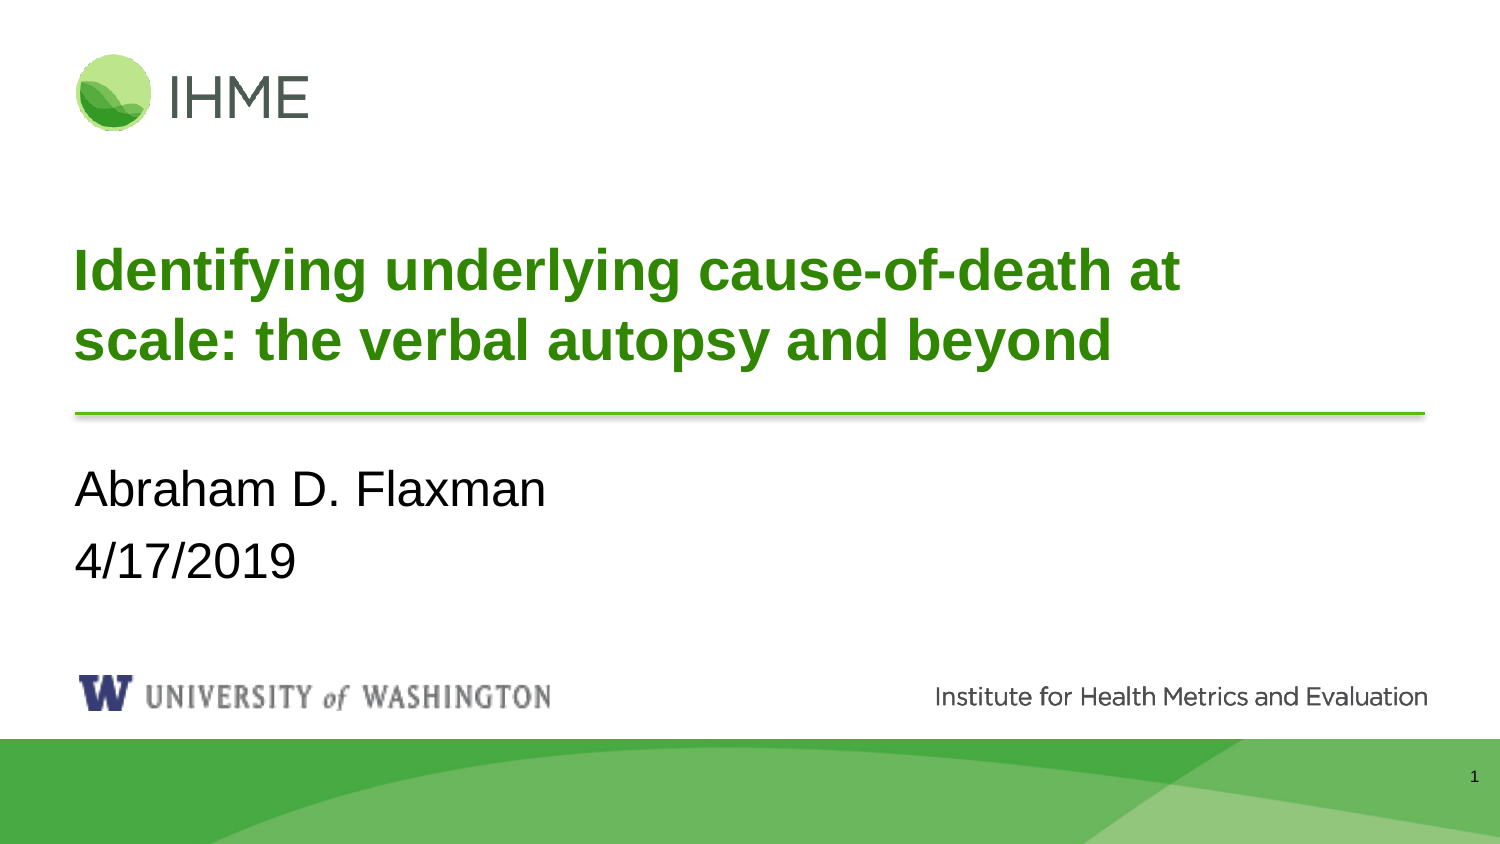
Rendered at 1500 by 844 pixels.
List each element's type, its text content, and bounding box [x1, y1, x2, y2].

list Abraham D. Flaxman 4/17/2019 [59, 448, 1338, 502]
picture [928, 679, 1433, 711]
picture [76, 54, 308, 131]
slide_number 1 [1449, 758, 1500, 794]
title Identifying underlying cause-of-death at scale: the verbal autopsy and beyond [58, 223, 1334, 381]
picture [0, 739, 1500, 844]
